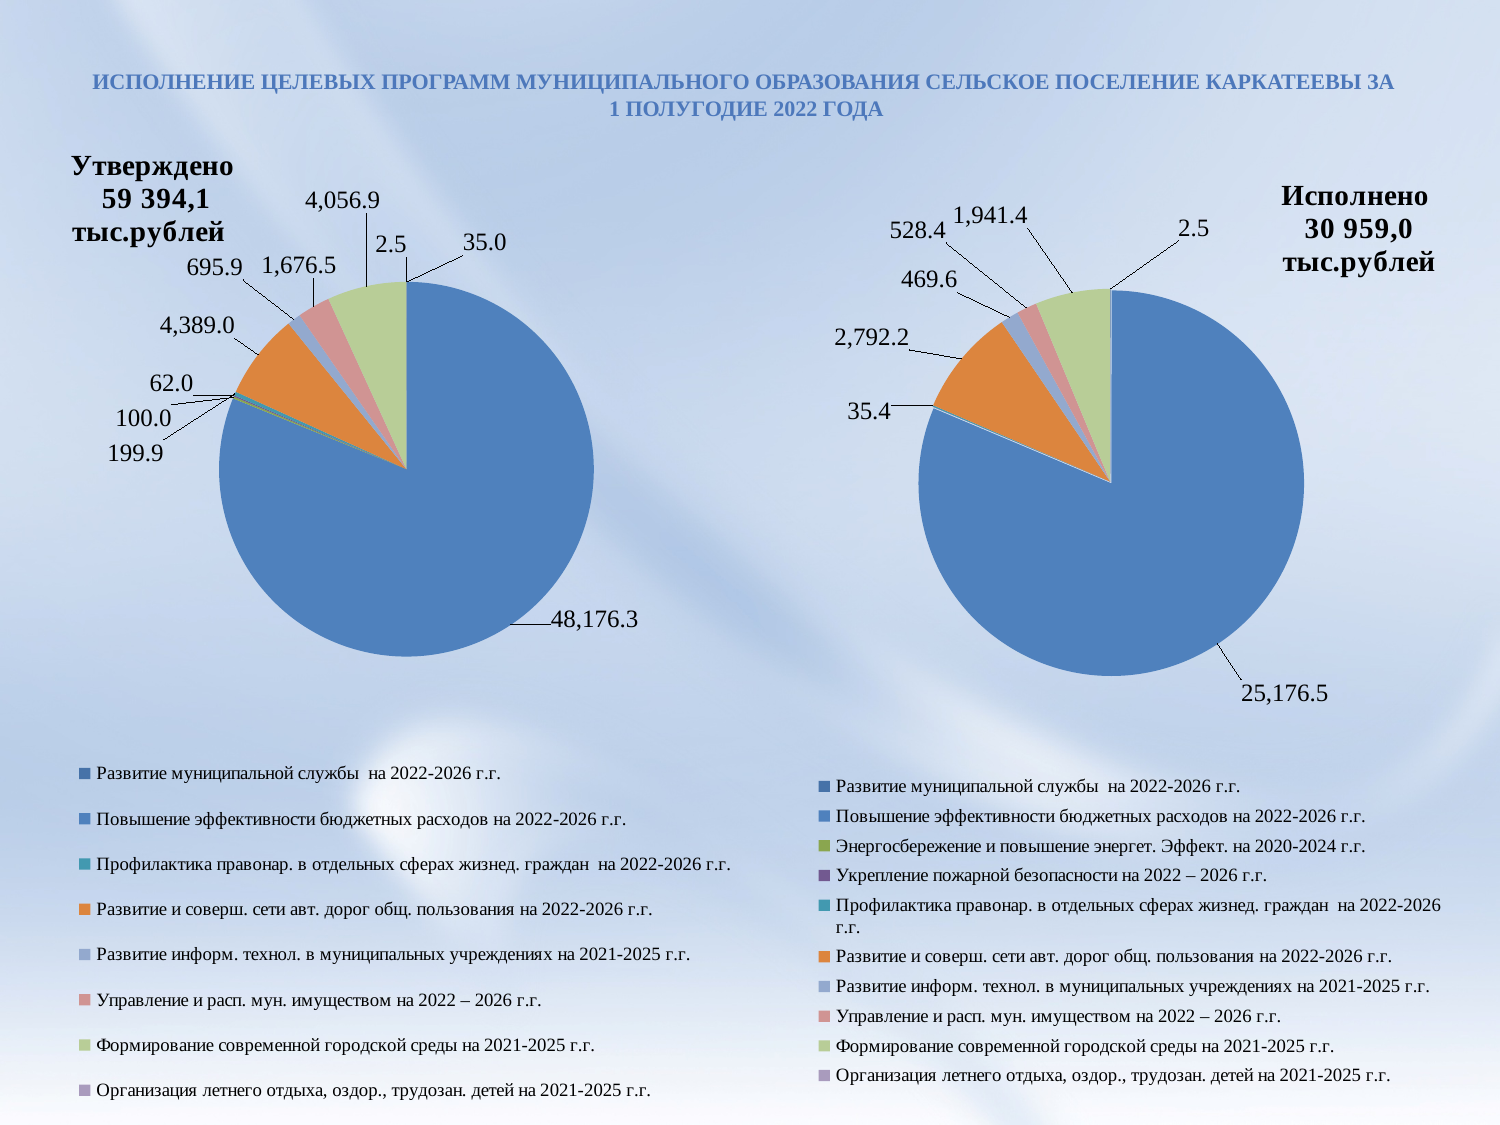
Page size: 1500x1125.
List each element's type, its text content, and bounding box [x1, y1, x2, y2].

chart [784, 152, 1479, 1106]
title Исполнение целевых программ муниципального образования сельское поселение каркатеевы за 1 полугодие 2022 года [75, 45, 1418, 164]
chart [52, 116, 769, 1125]
picture [0, 0, 1500, 1125]
